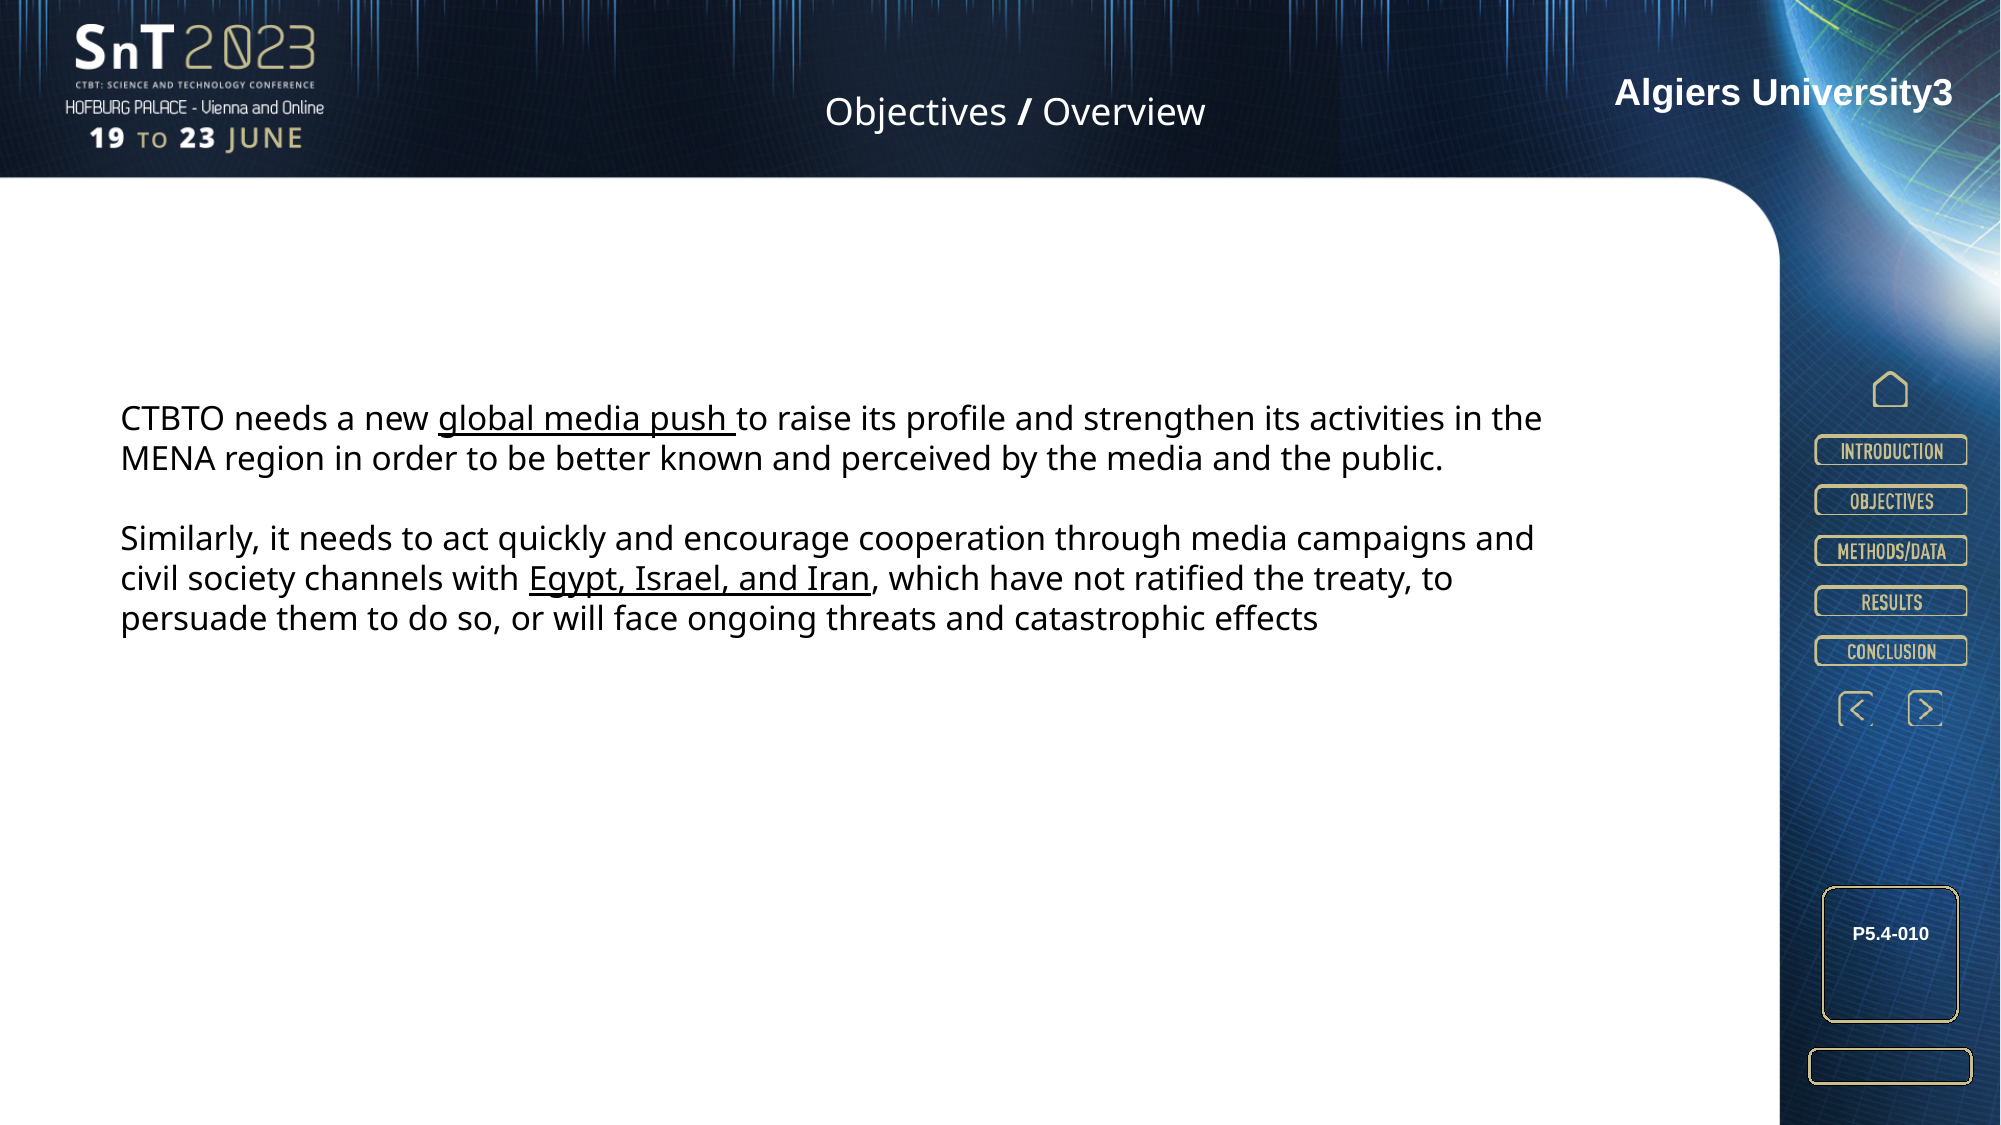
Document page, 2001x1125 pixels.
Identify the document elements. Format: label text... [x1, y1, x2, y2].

text_box Algiers University3 [1599, 60, 2000, 121]
text_box Objectives / Overview [436, 49, 1594, 142]
picture [0, 0, 2001, 1125]
text_box P5.4-010 [1823, 896, 1958, 1018]
text_box CTBTO needs a new global media push to raise its profile and strengthen its activities in the MENA region in order to be better known and perceived by the media and the public. Similarly, it needs to act quickly and encourage cooperation through media campaigns and civil society channels with Egypt, Israel, and Iran, which have not ratified the treaty, to persuade them to do so, or will face ongoing threats and catastrophic effects [105, 389, 1604, 780]
